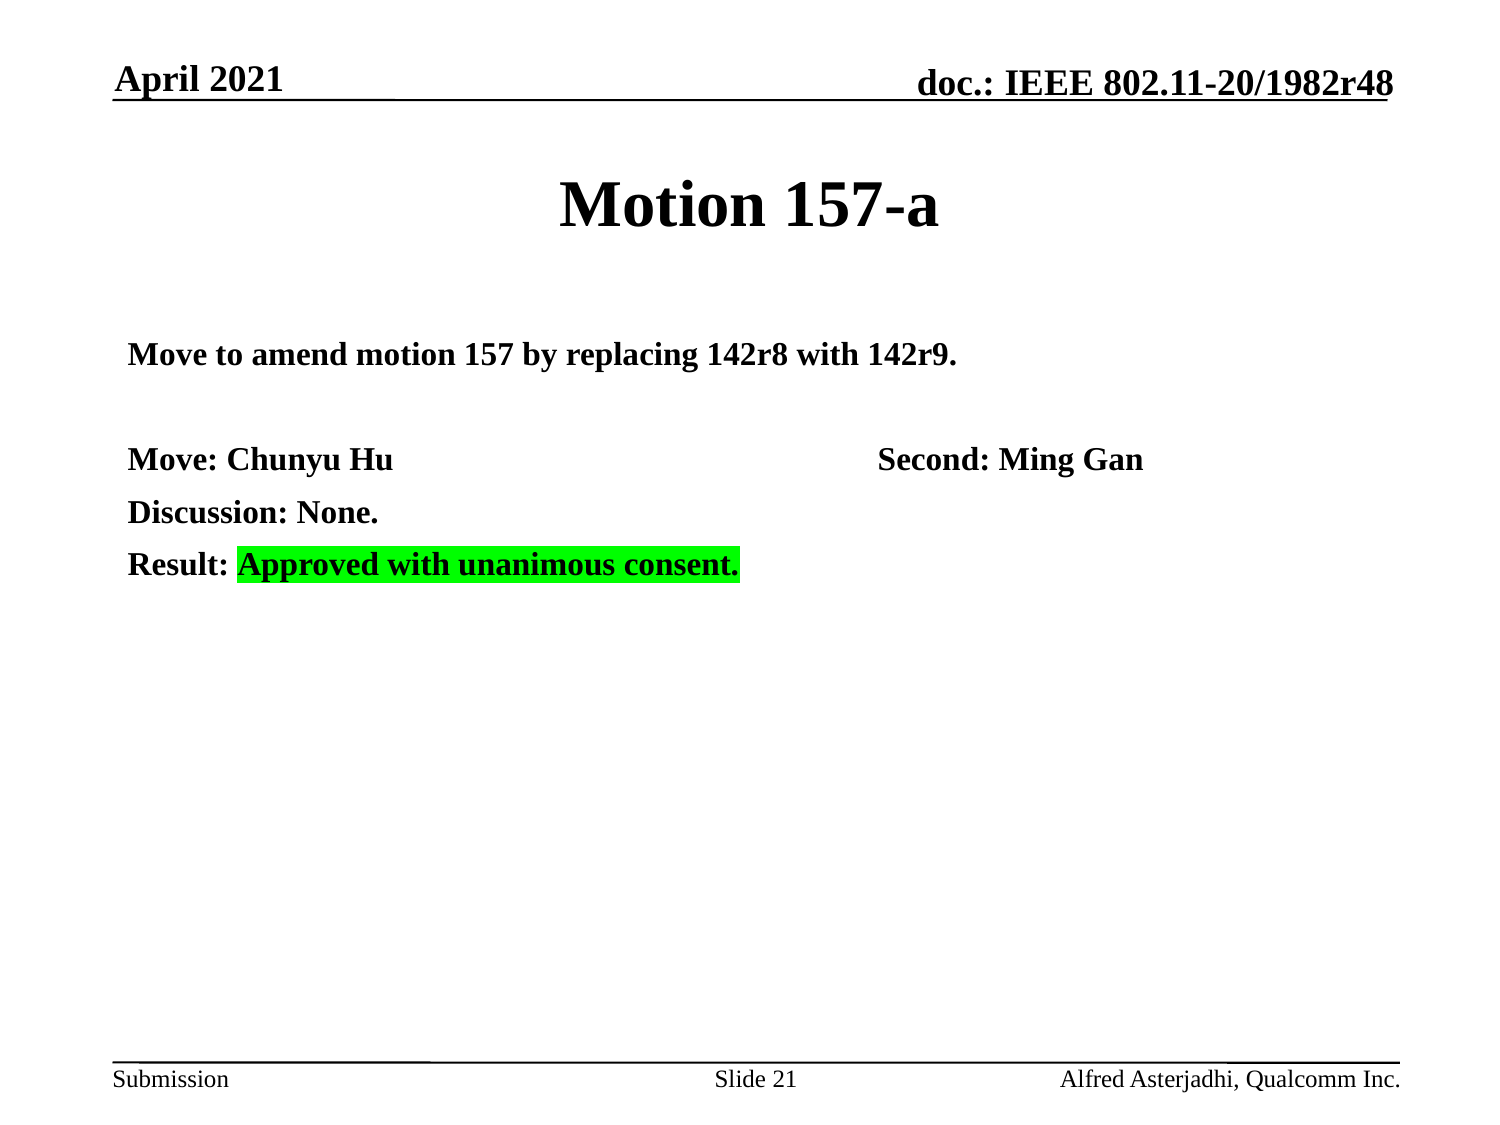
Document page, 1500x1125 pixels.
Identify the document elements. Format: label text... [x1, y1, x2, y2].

title Motion 157-a [112, 112, 1388, 288]
footer Alfred Asterjadhi, Qualcomm Inc. [878, 1061, 1402, 1093]
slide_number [114, 54, 423, 100]
slide_number Slide 21 [712, 1061, 800, 1123]
list Move to amend motion 157 by replacing 142r8 with 142r9. Move: Chunyu Hu Second: Ming Gan Discussion: None. Result: Approved with unanimous consent. [112, 324, 1388, 1000]
